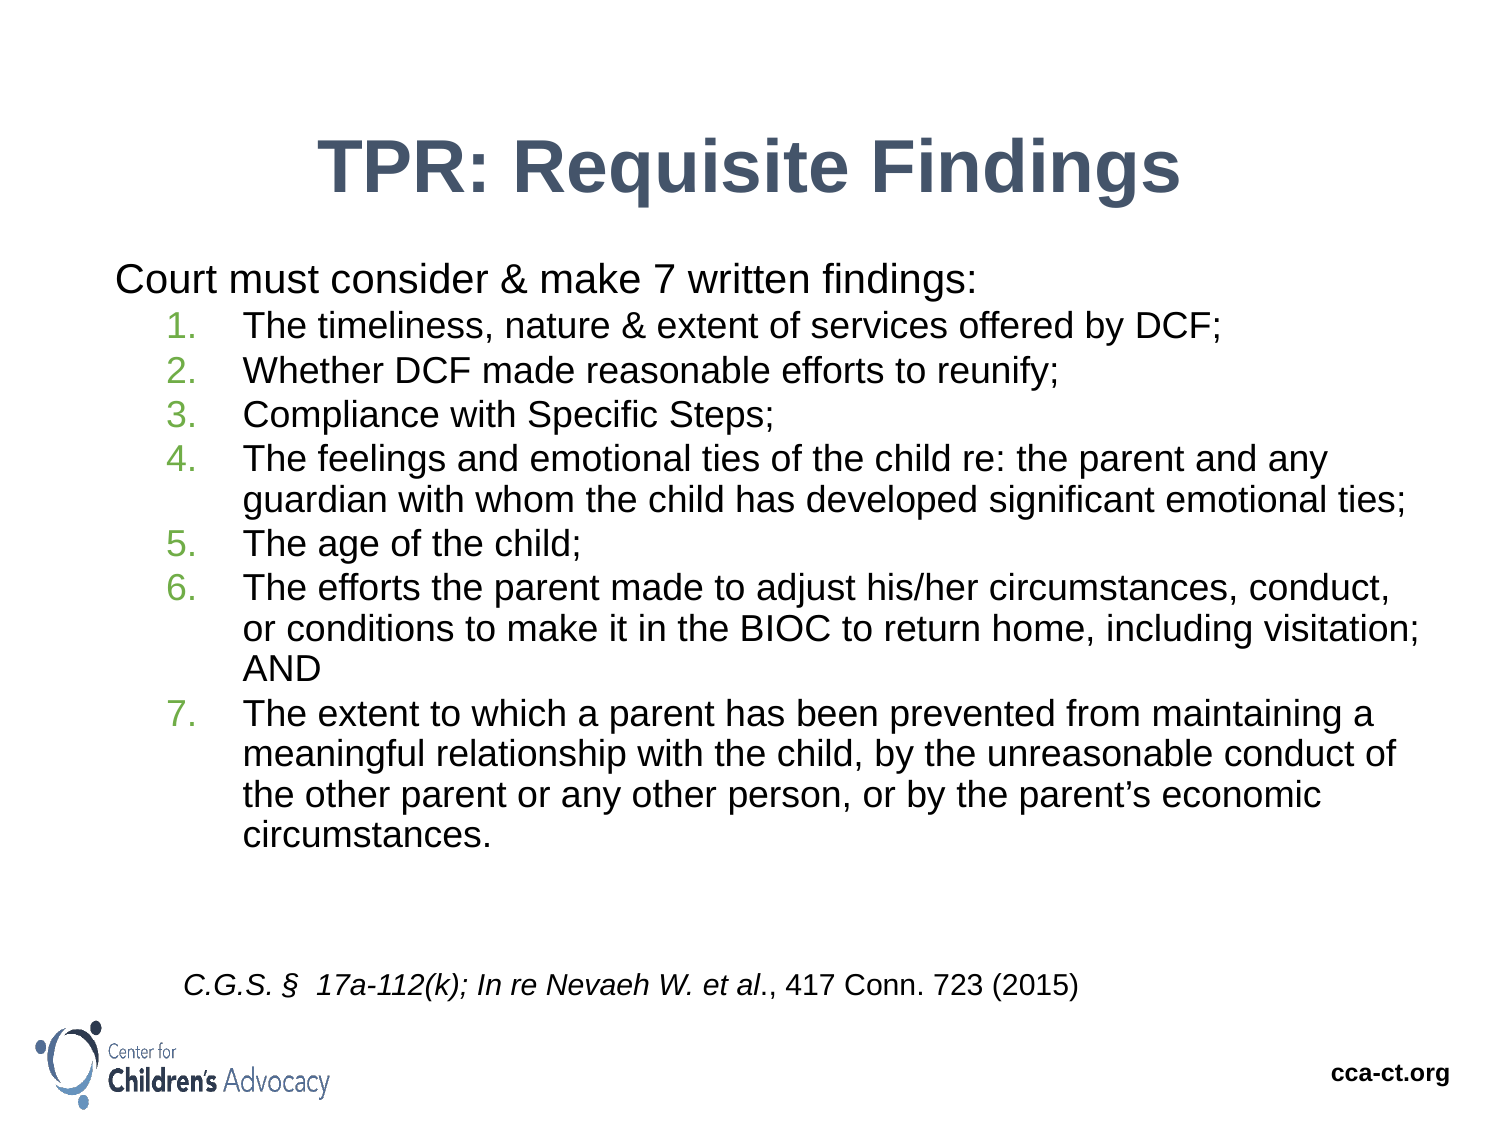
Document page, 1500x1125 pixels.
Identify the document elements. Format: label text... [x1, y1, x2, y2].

picture [34, 1018, 331, 1116]
list Court must consider & make 7 written findings: The timeliness, nature & extent of services offered by DCF; Whether DCF made reasonable efforts to reunify; Compliance with Specific Steps; The feelings and emotional ties of the child re: the parent and any guardian with whom the child has developed significant emotional ties; The age of the child; The efforts the parent made to adjust his/her circumstances, conduct, or conditions to make it in the BIOC to return home, including visitation; AND The extent to which a parent has been prevented from maintaining a meaningful relationship with the child, by the unreasonable conduct of the other parent or any other person, or by the parent’s economic circumstances. C.G.S. § 17a-112(k); In re Nevaeh W. et al., 417 Conn. 723 (2015) [99, 249, 1450, 1063]
title TPR: Requisite Findings [103, 59, 1397, 249]
